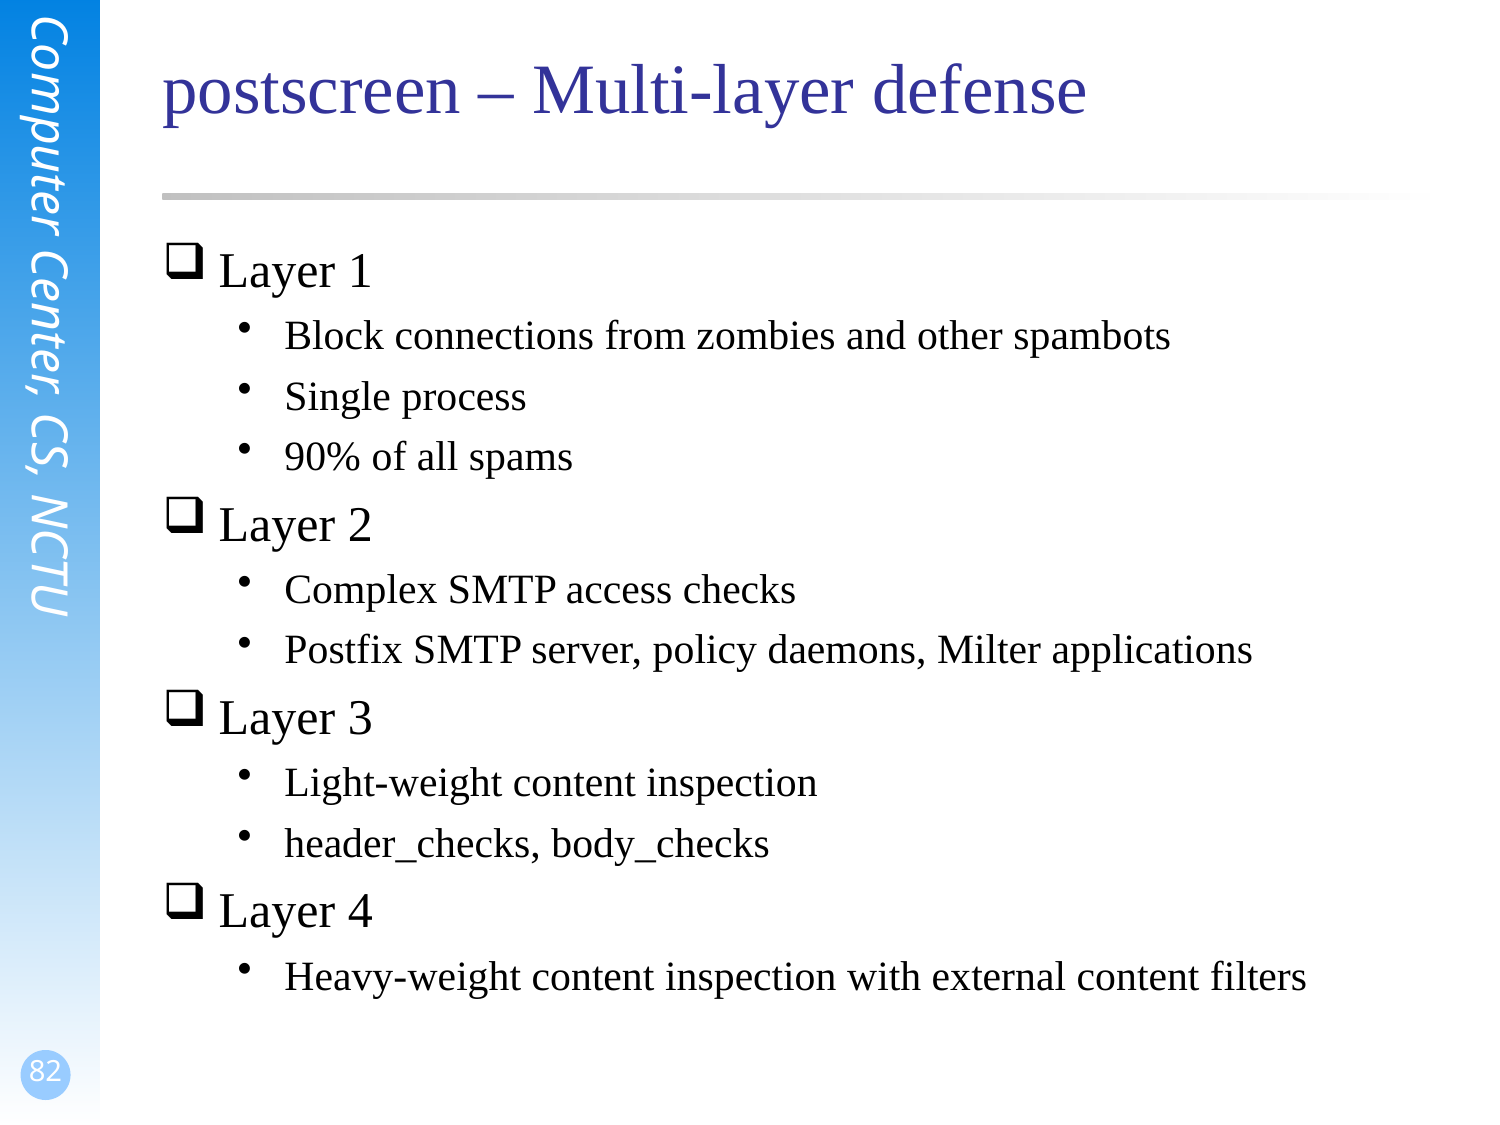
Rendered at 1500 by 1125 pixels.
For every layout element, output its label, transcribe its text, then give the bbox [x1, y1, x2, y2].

title postscreen – Multi-layer defense [162, 42, 1438, 231]
list Layer 1 Block connections from zombies and other spambots Single process 90% of all spams Layer 2 Complex SMTP access checks Postfix SMTP server, policy daemons, Milter applications Layer 3 Light-weight content inspection header_checks, body_checks Layer 4 Heavy-weight content inspection with external content filters [162, 237, 1438, 1100]
